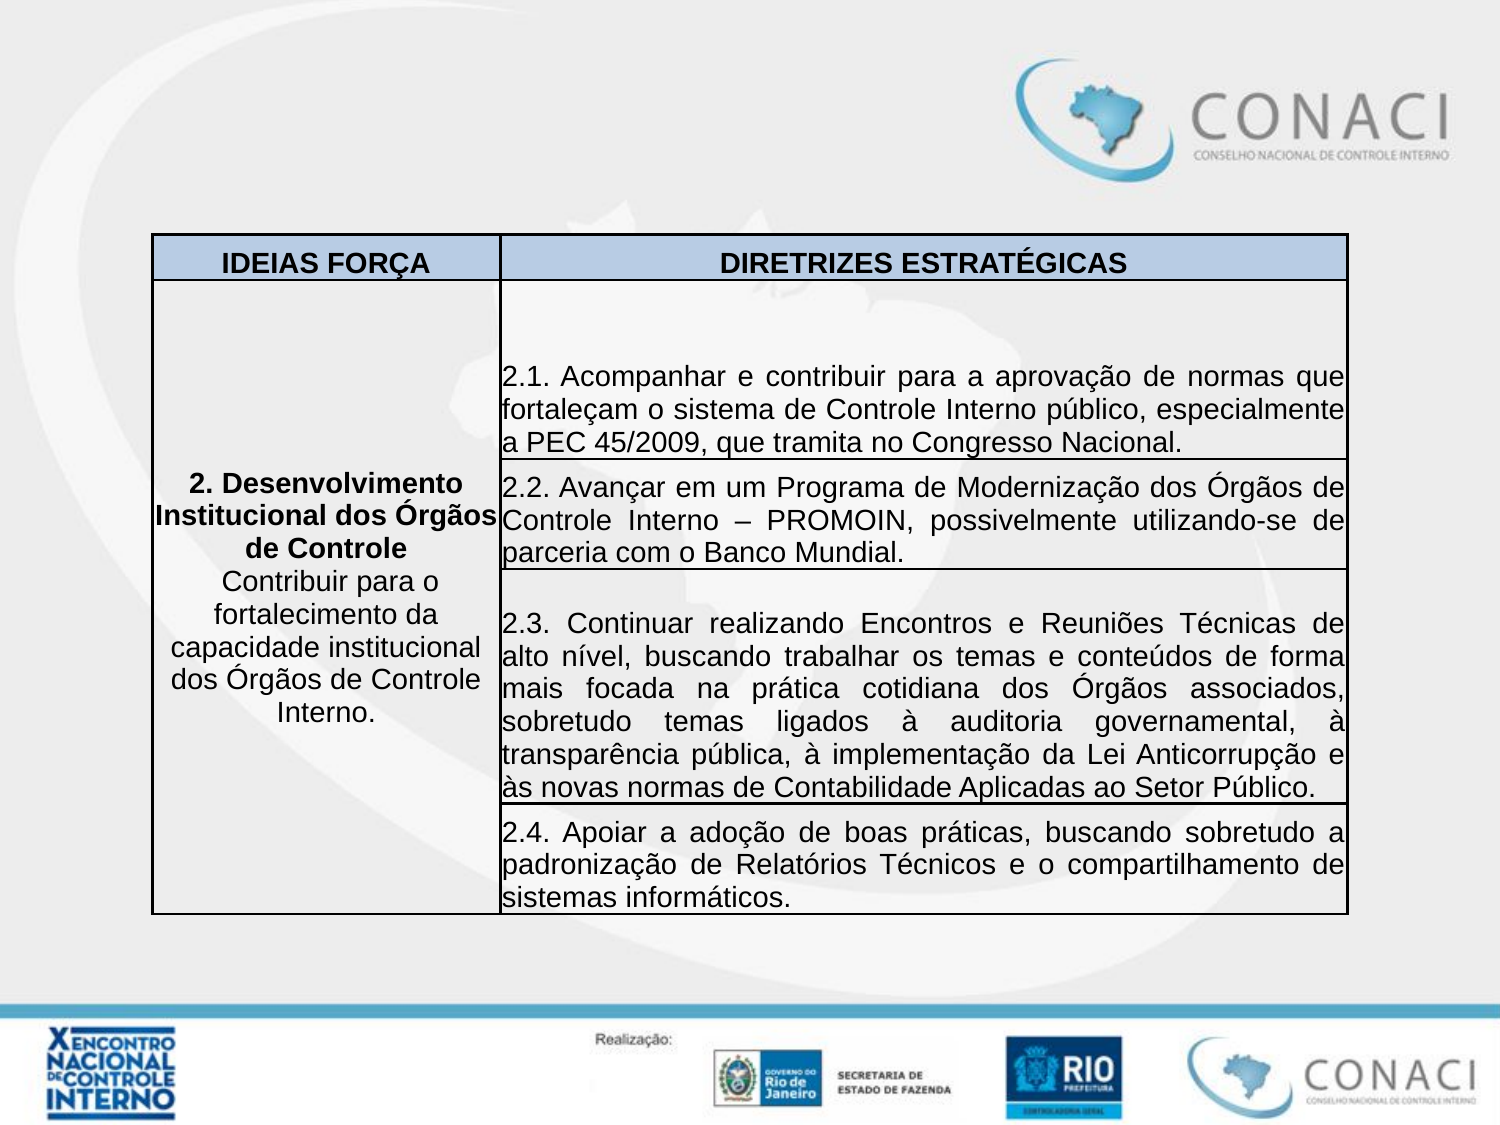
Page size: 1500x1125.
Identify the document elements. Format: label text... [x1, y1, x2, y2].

list [74, 262, 1426, 1006]
table_cell 2. Desenvolvimento Institucional dos Órgãos de Controle Contribuir para o fortalecimento da capacidade institucional dos Órgãos de Controle Interno. [154, 281, 499, 913]
table_header DIRETRIZES ESTRATÉGICAS [502, 236, 1346, 279]
table_cell 2.3. Continuar realizando Encontros e Reuniões Técnicas de alto nível, buscando trabalhar os temas e conteúdos de forma mais focada na prática cotidiana dos Órgãos associados, sobretudo temas ligados à auditoria governamental, à transparência pública, à implementação da Lei Anticorrupção e às novas normas de Contabilidade Aplicadas ao Setor Público. [502, 570, 1346, 802]
table_header IDEIAS FORÇA [154, 236, 499, 279]
table_cell 2.2. Avançar em um Programa de Modernização dos Órgãos de Controle Interno – PROMOIN, possivelmente utilizando-se de parceria com o Banco Mundial. [502, 460, 1346, 568]
table_cell 2.4. Apoiar a adoção de boas práticas, buscando sobretudo a padronização de Relatórios Técnicos e o compartilhamento de sistemas informáticos. [502, 805, 1346, 913]
table_cell 2.1. Acompanhar e contribuir para a aprovação de normas que fortaleçam o sistema de Controle Interno público, especialmente a PEC 45/2009, que tramita no Congresso Nacional. [502, 281, 1346, 458]
picture [0, 0, 1500, 1125]
